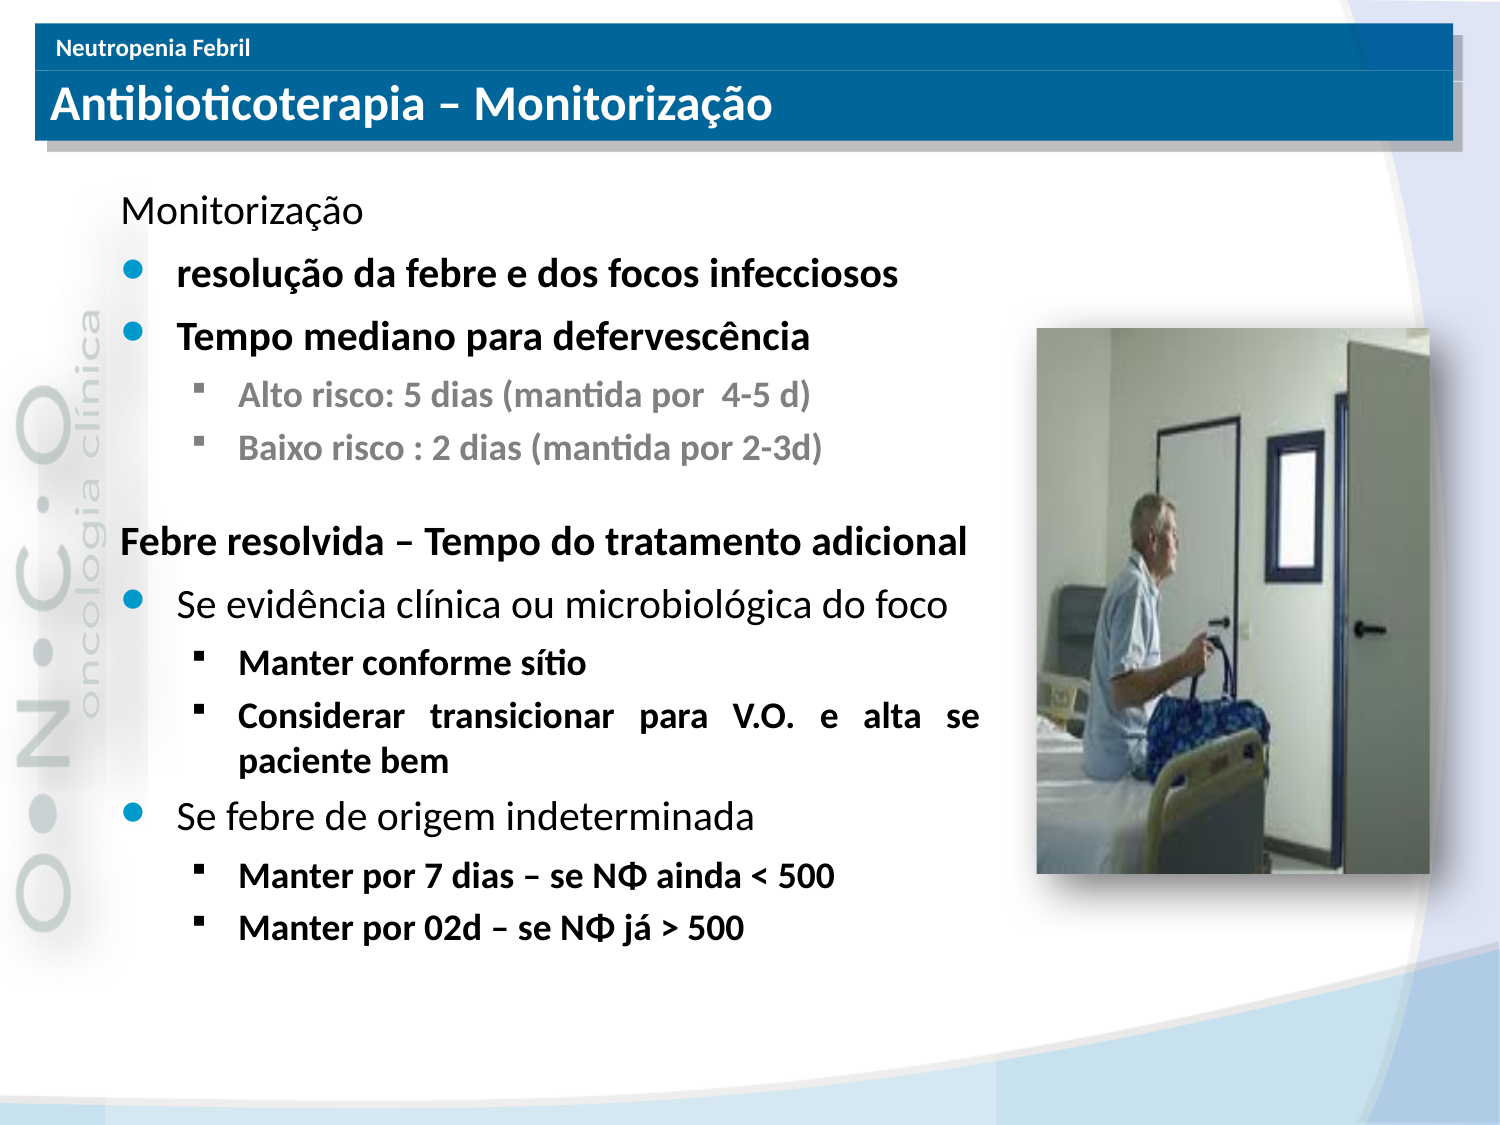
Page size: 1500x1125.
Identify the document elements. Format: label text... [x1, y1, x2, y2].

title Antibioticoterapia – Monitorização [34, 70, 1454, 141]
list Monitorização resolução da febre e dos focos infecciosos Tempo mediano para defervescência Alto risco: 5 dias (mantida por 4-5 d) Baixo risco : 2 dias (mantida por 2-3d) Febre resolvida – Tempo do tratamento adicional Se evidência clínica ou microbiológica do foco Manter conforme sítio Considerar transicionar para V.O. e alta se paciente bem Se febre de origem indeterminada Manter por 7 dias – se NΦ ainda < 500 Manter por 02d – se NΦ já > 500 [105, 175, 997, 1125]
picture [1036, 327, 1430, 874]
